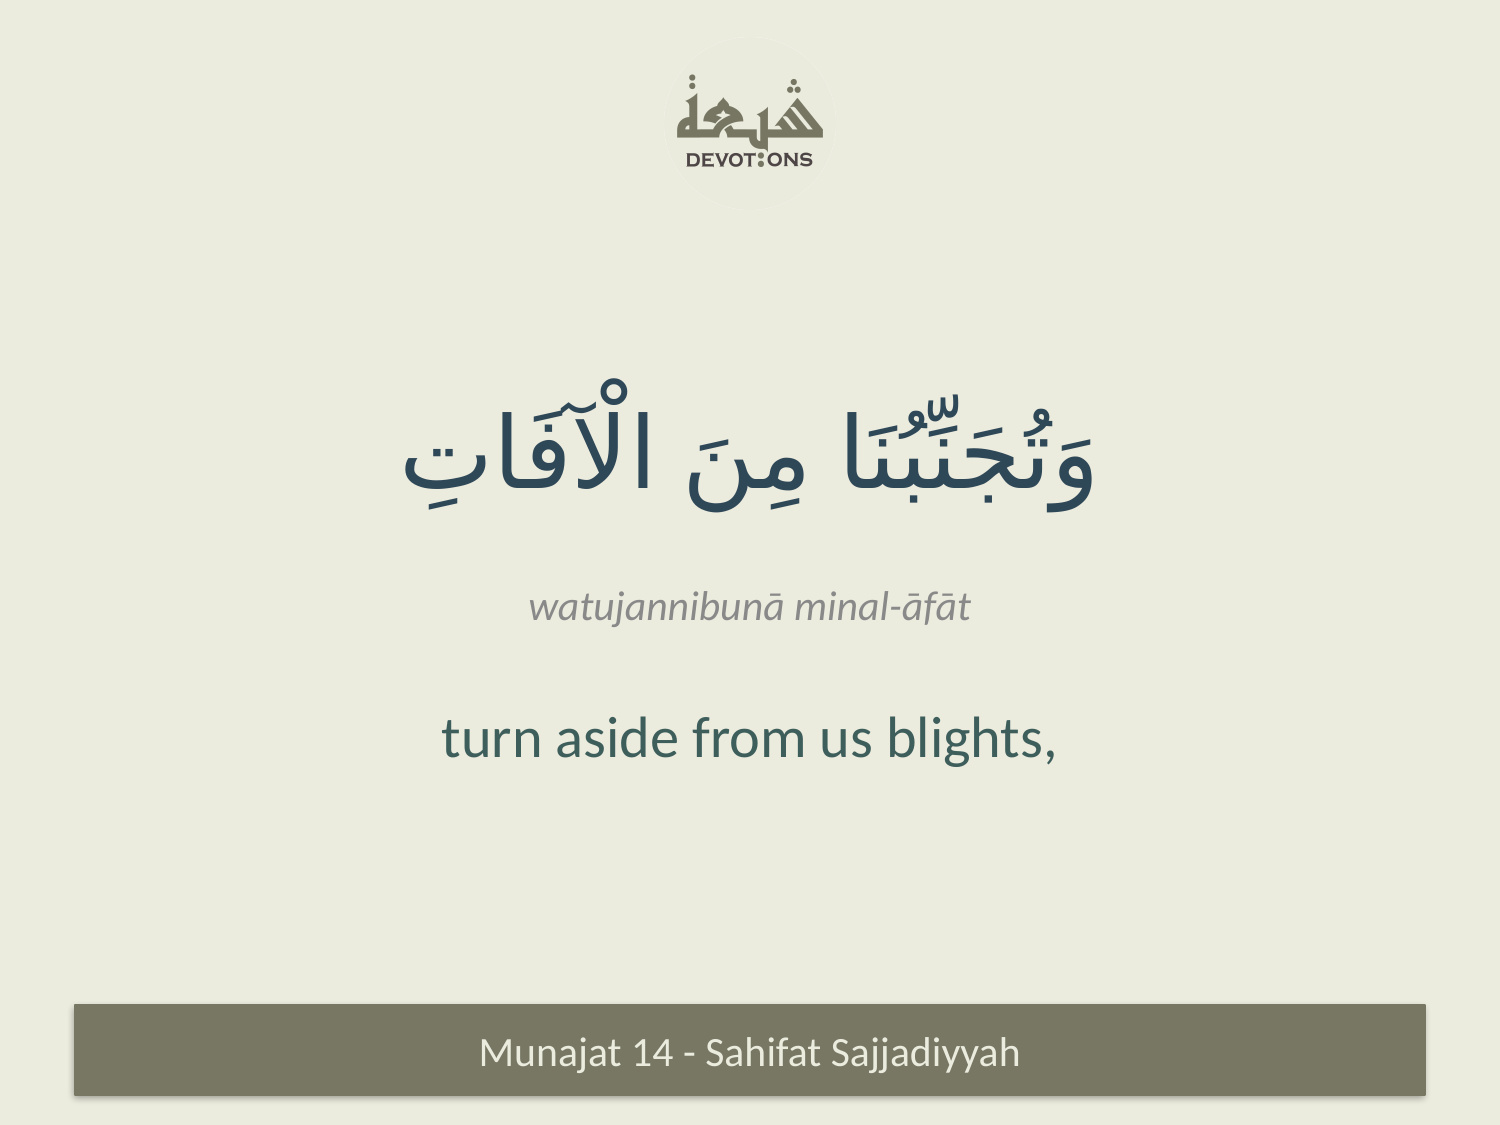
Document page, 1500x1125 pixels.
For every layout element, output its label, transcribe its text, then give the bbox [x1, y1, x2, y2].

picture [656, 29, 844, 218]
text_box Munajat 14 - Sahifat Sajjadiyyah [463, 1017, 1037, 1083]
text_box [74, 1004, 1426, 1096]
text_box وَتُجَنِّبُنَا مِنَ الْآفَاتِ watujannibunā minal-āfāt turn aside from us blights, [74, 381, 1425, 776]
